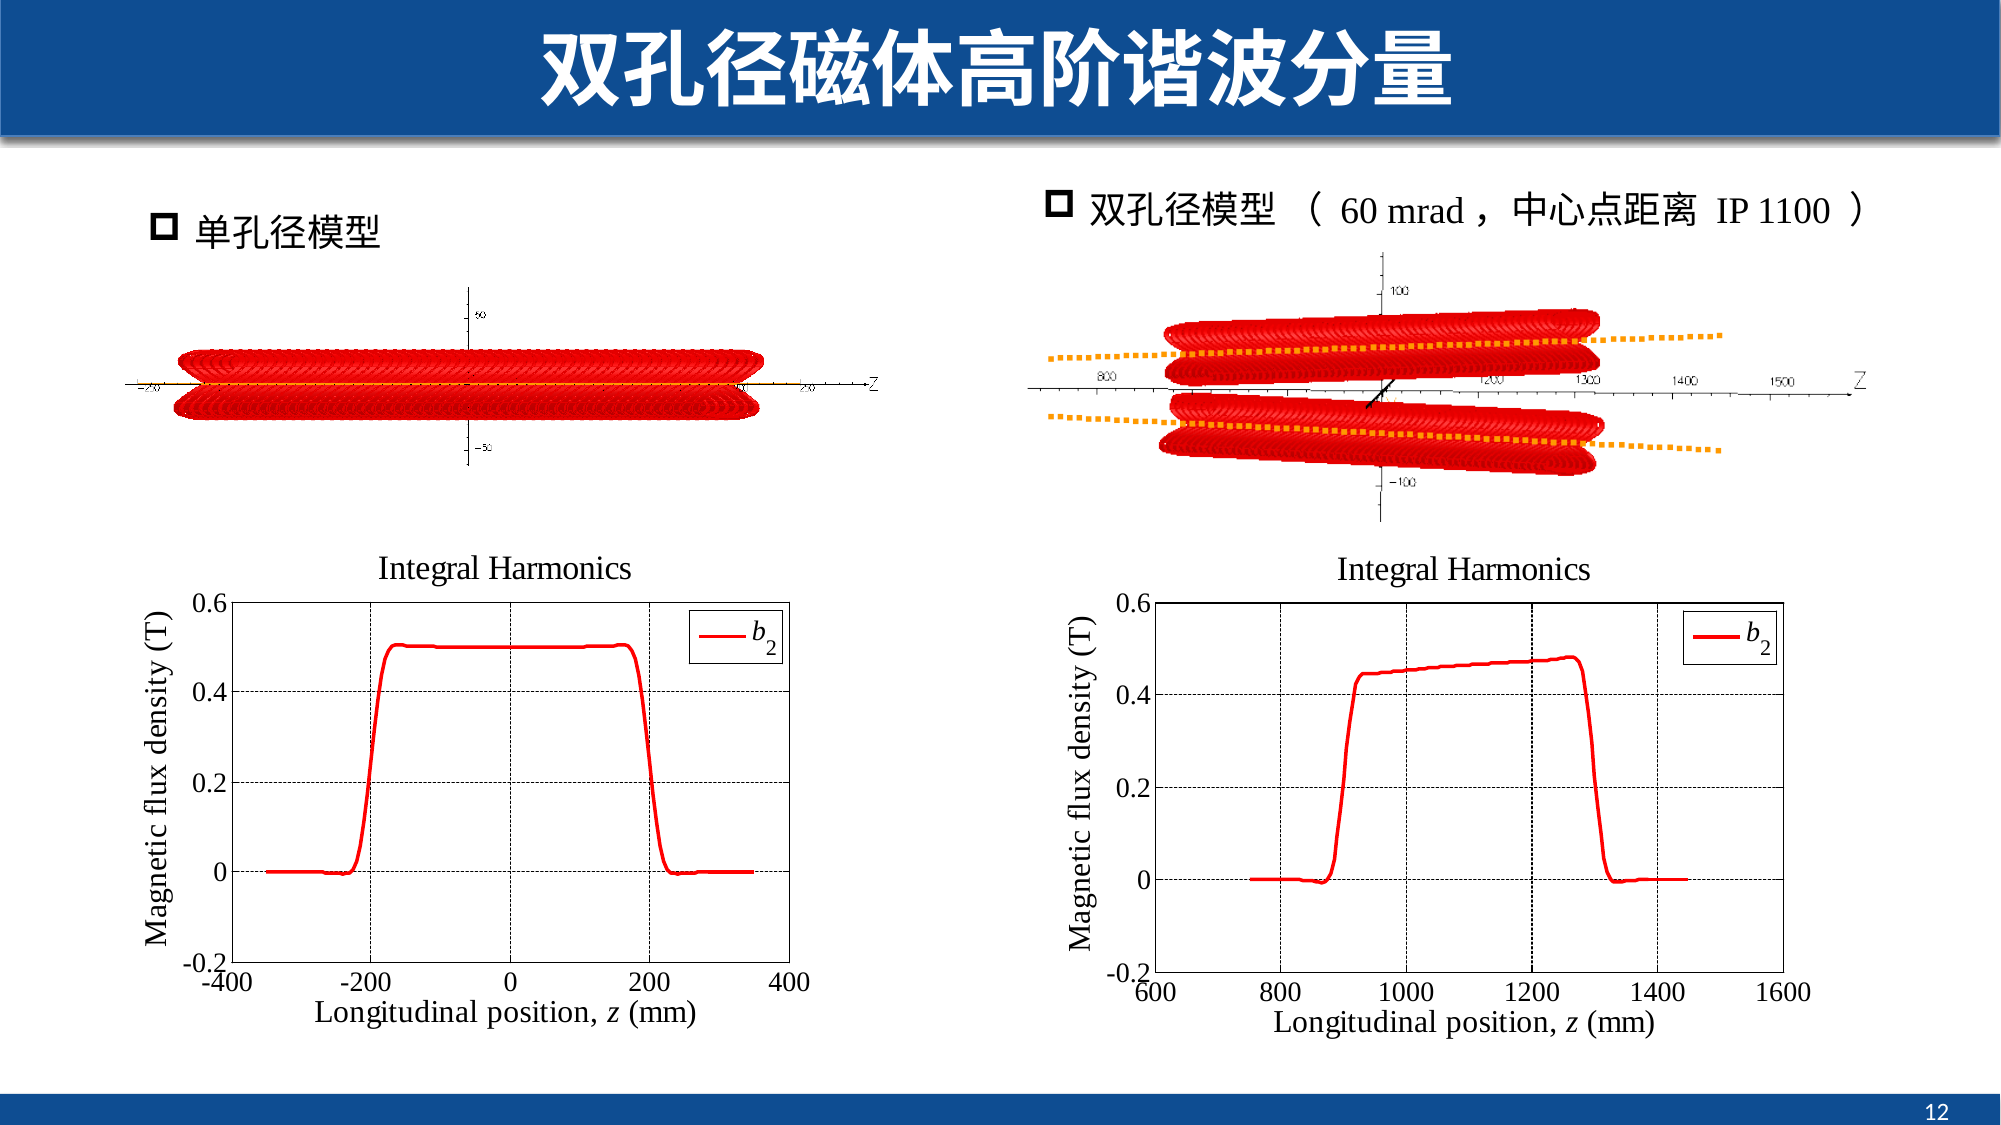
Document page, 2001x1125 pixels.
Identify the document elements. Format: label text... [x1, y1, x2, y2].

picture [1027, 252, 1938, 523]
title 双孔径磁体高阶谐波分量 [134, 0, 1860, 132]
picture [134, 549, 849, 1039]
text_box 双孔径模型 （ 60 mrad，中心点距离 IP 1100 ） [1027, 156, 1916, 239]
picture [1049, 549, 1837, 1052]
picture [124, 287, 898, 466]
text_box 单孔径模型 [132, 179, 463, 262]
